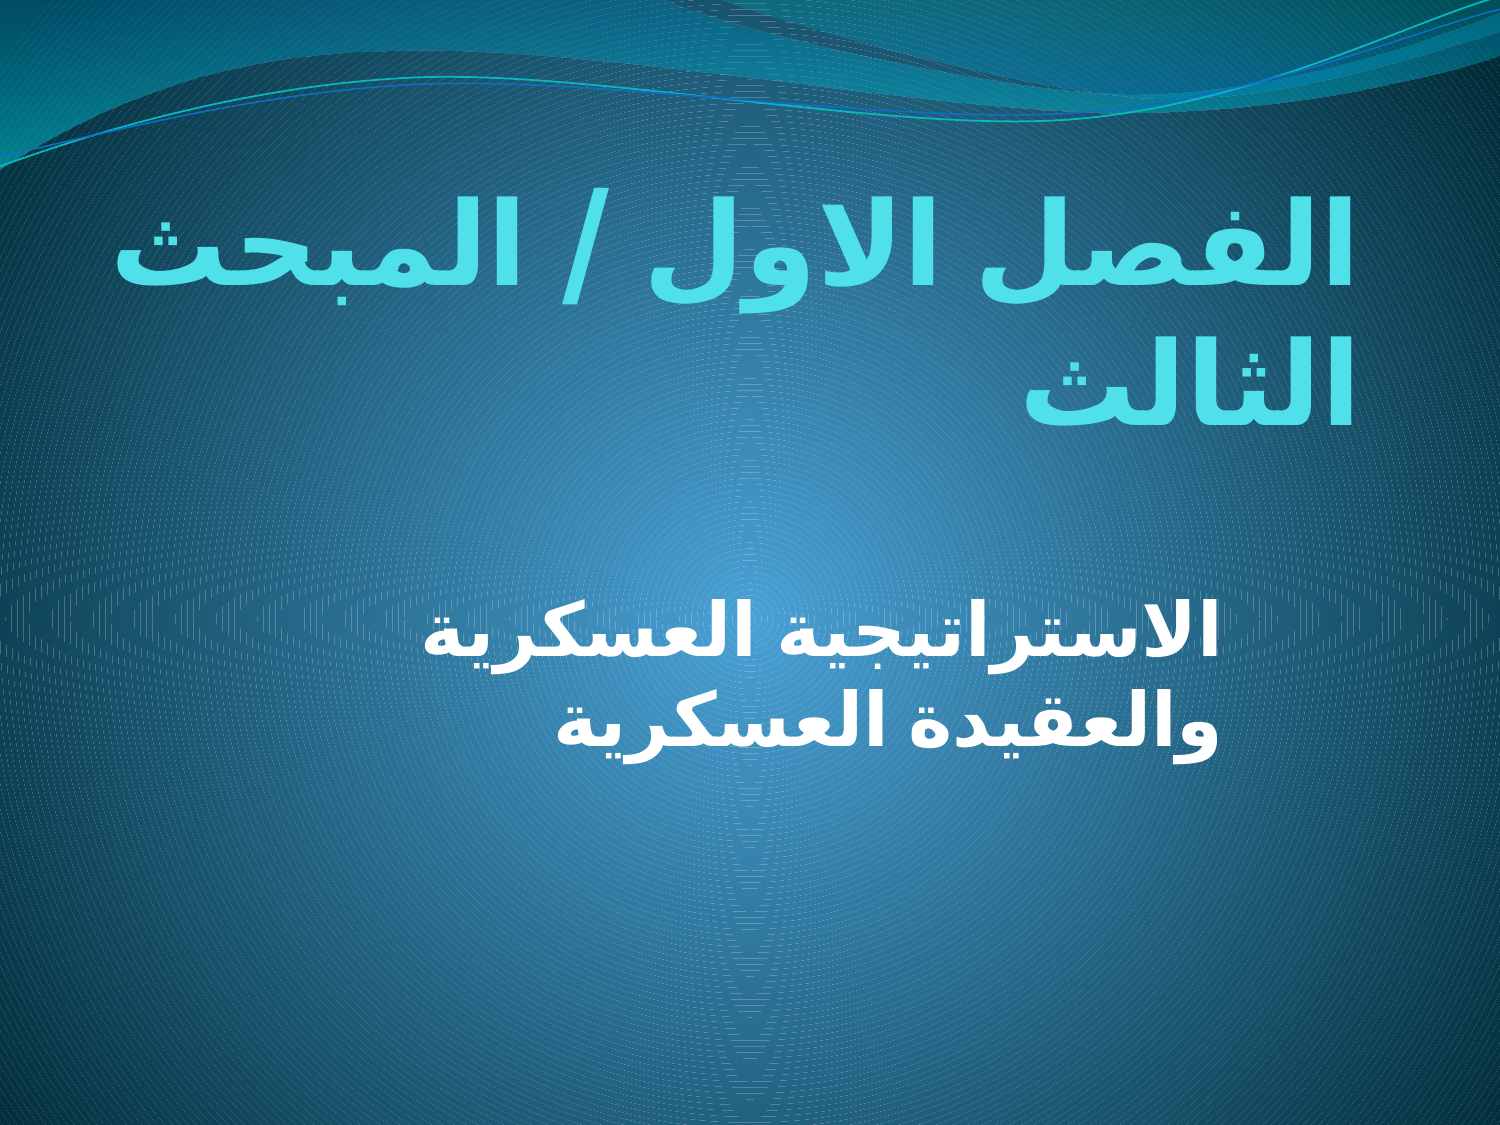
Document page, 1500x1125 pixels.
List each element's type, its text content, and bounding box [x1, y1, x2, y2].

subtitle الاستراتيجية العسكرية والعقيدة العسكرية [194, 574, 1235, 862]
title الفصل الاول / المبحث الثالث [76, 149, 1365, 449]
